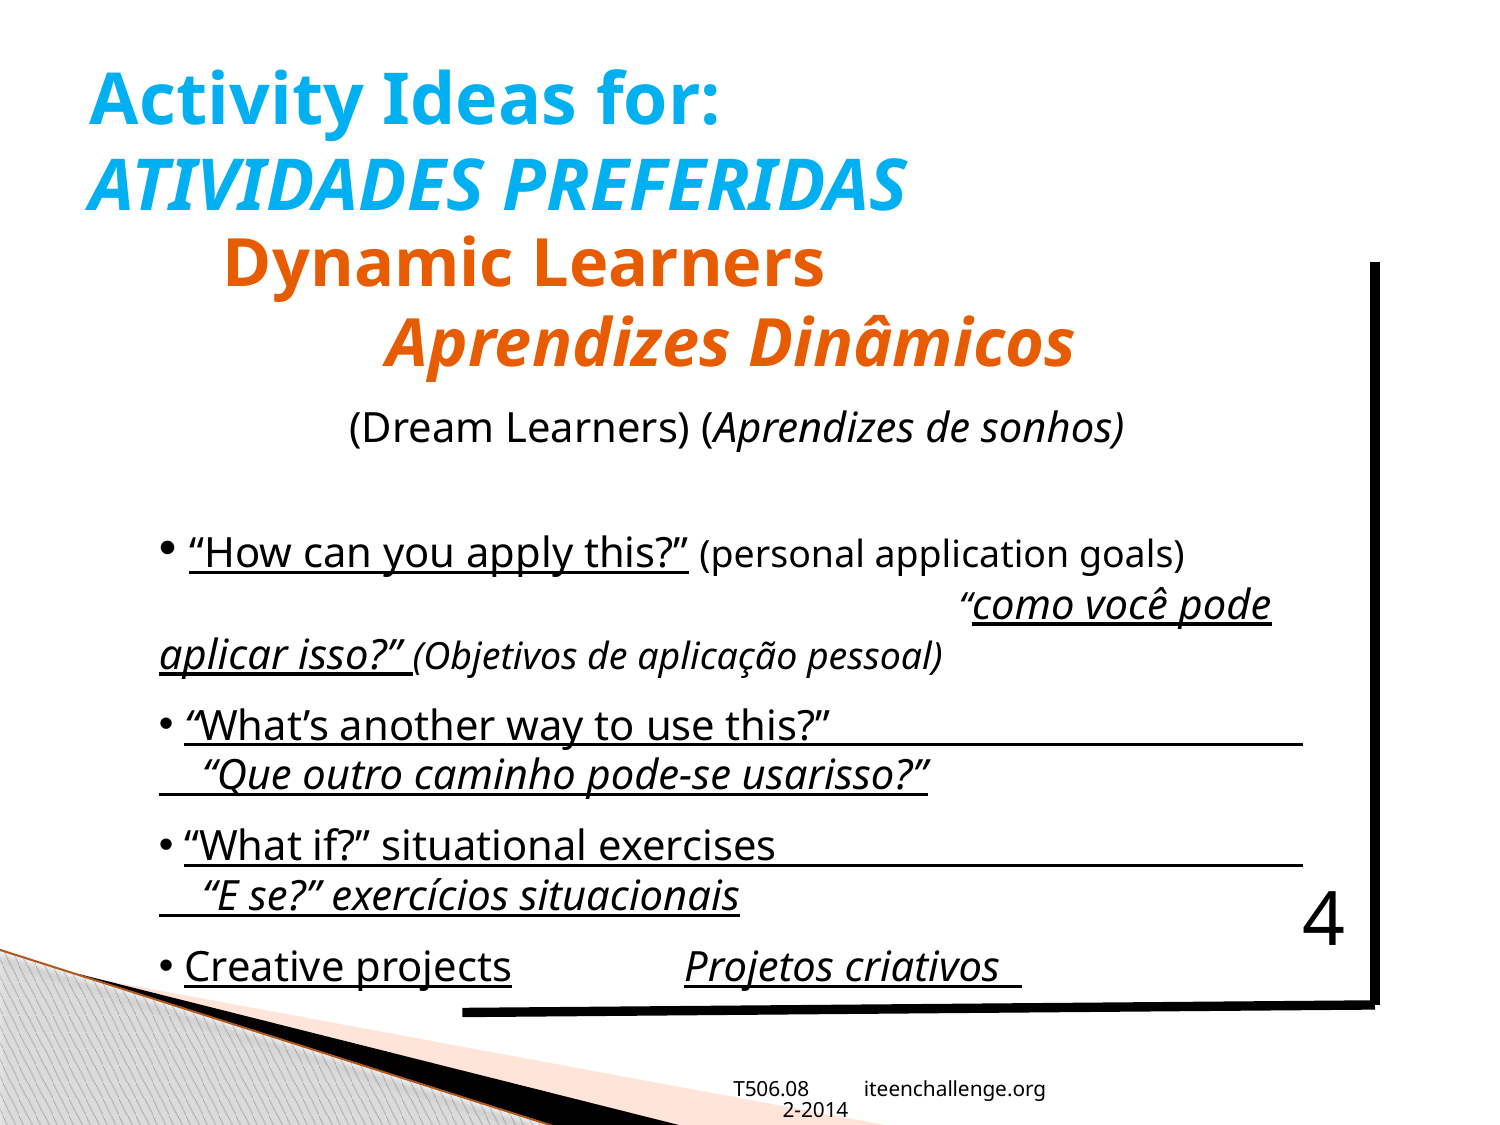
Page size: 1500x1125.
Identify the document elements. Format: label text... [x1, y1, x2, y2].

title Activity Ideas for: ATIVIDADES PREFERIDAS [75, 45, 1425, 233]
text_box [462, 262, 1376, 1013]
footer T506.08 iteenchallenge.org 2-2014 [718, 1051, 1105, 1112]
text_box Dynamic Learners Aprendizes Dinâmicos (Dream Learners) (Aprendizes de sonhos) “How can you apply this?” (personal application goals) “como você pode aplicar isso?” (Objetivos de aplicação pessoal) “What’s another way to use this?” “Que outro caminho pode-se usarisso?” “What if?” situational exercises “E se?” exercícios situacionais Creative projects Projetos criativos [143, 212, 1319, 425]
